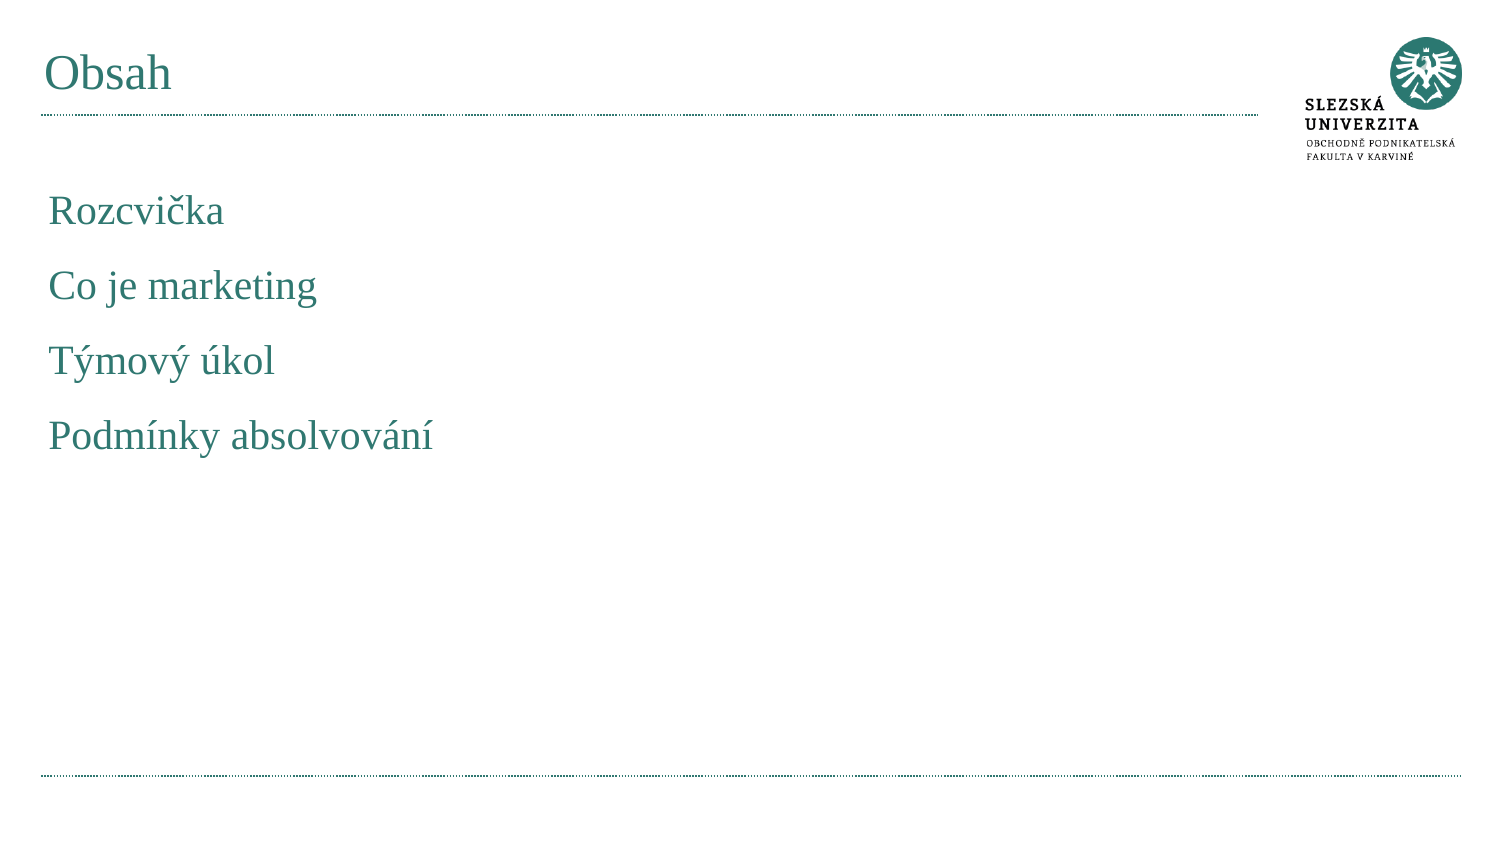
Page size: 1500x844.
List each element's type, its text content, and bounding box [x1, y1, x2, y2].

picture [1305, 37, 1462, 160]
title Obsah [29, 32, 668, 116]
list Rozcvička Co je marketing Týmový úkol Podmínky absolvování [33, 150, 1392, 387]
